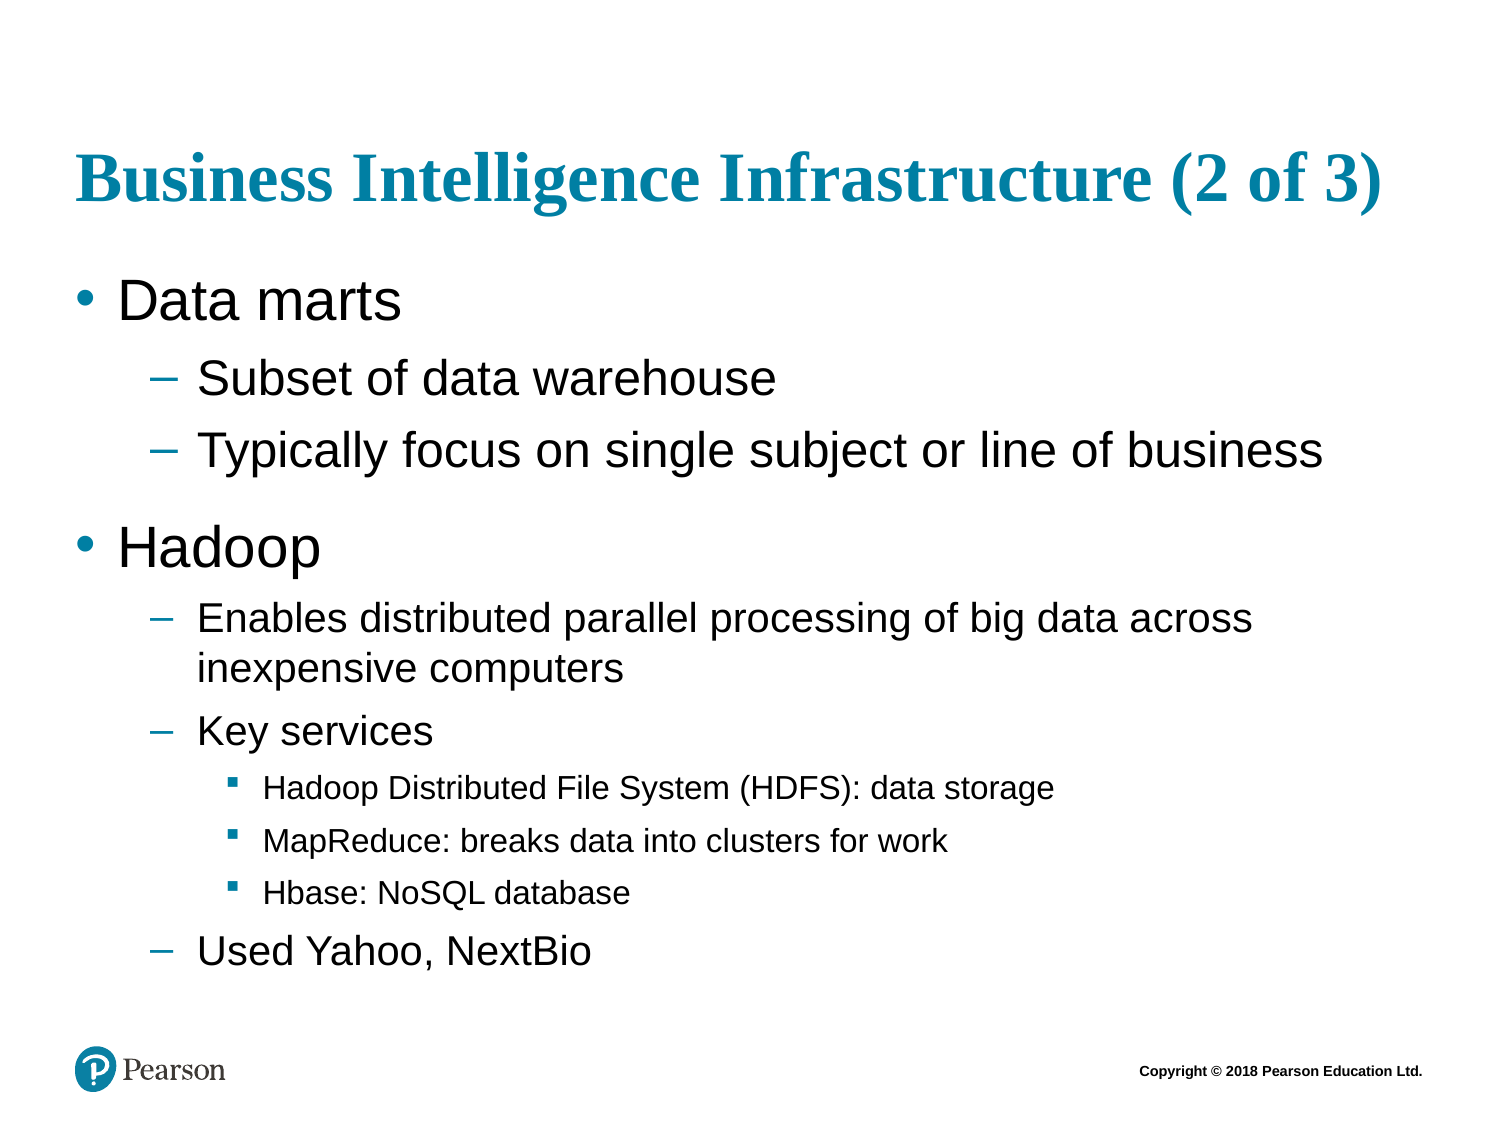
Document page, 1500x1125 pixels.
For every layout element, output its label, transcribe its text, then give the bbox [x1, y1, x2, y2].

title Business Intelligence Infrastructure (2 of 3) [75, 35, 1425, 216]
list Data marts Subset of data warehouse Typically focus on single subject or line of business Hadoop Enables distributed parallel processing of big data across inexpensive computers Key services Hadoop Distributed File System (HDFS): data storage MapReduce: breaks data into clusters for work Hbase: NoSQL database Used Yahoo, NextBio [75, 262, 1425, 1005]
